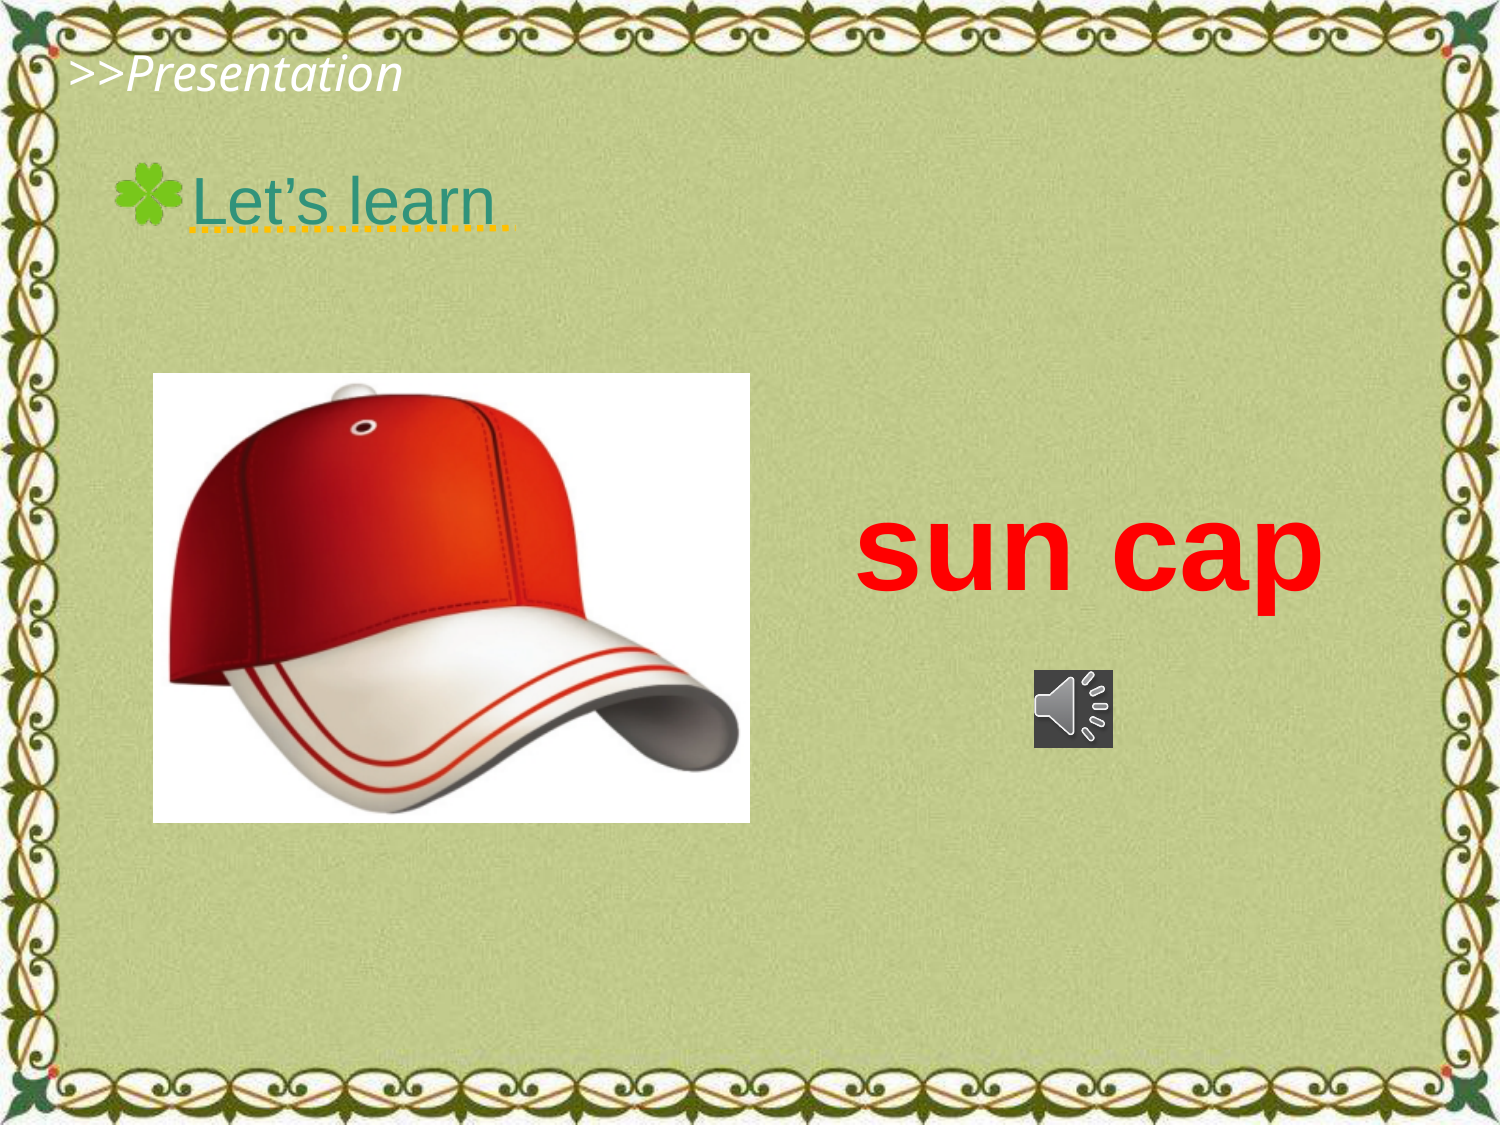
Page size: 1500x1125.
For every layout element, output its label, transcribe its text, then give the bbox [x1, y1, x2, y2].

text_box >>Presentation [53, 0, 1247, 110]
footer [496, 1042, 1004, 1103]
text_box Let’s learn [162, 142, 750, 205]
text_box sun cap [839, 457, 1341, 623]
picture [0, 0, 1500, 1125]
